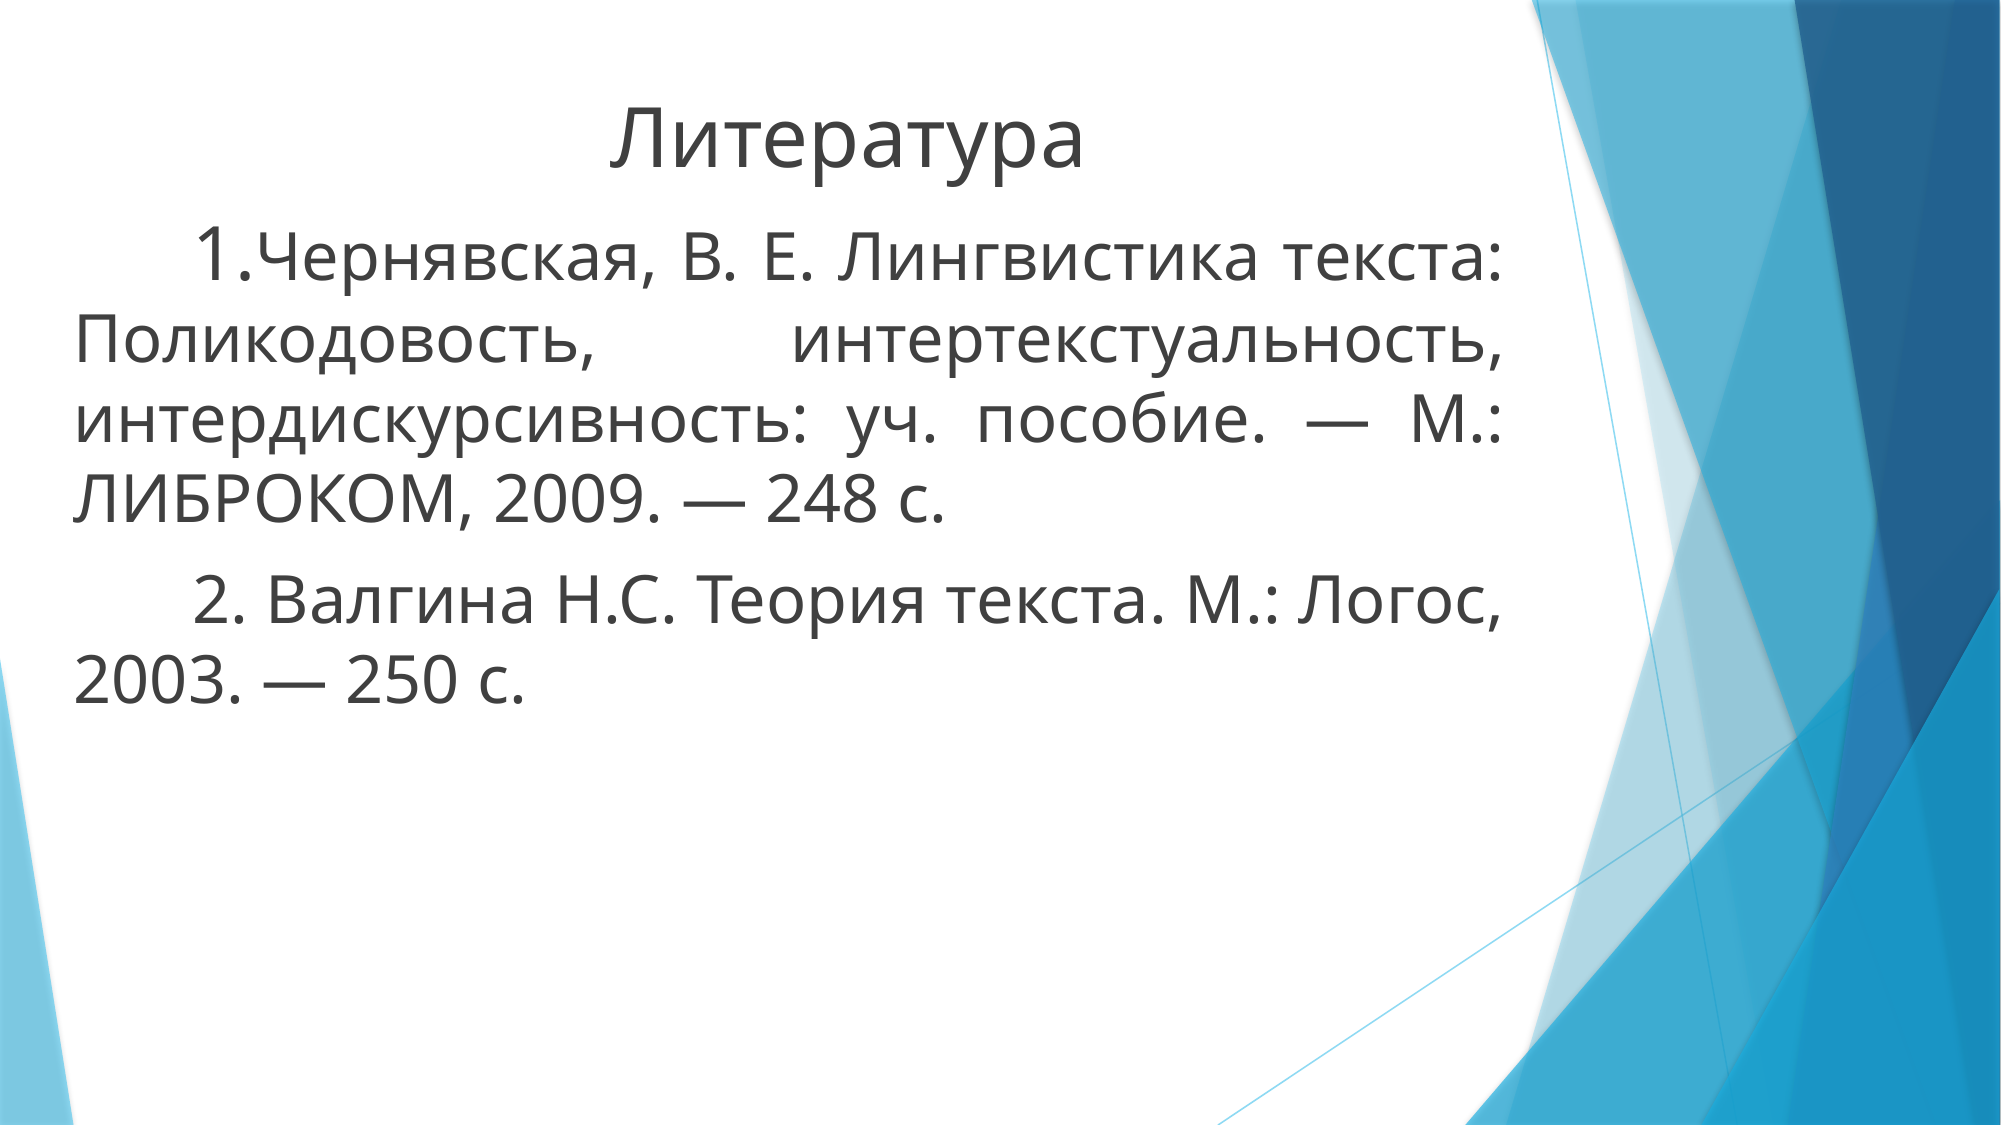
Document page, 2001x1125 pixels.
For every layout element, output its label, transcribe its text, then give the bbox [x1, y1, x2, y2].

list Литература 1.Чернявская, В. Е. Лингвистика текста: Поликодовость, интертекстуальность, интердискурсивность: уч. пособие. — М.: ЛИБРОКОМ, 2009. — 248 с. 2. Валгина Н.С. Теория текста. М.: Логос, 2003. — 250 с. [58, 77, 1522, 1038]
